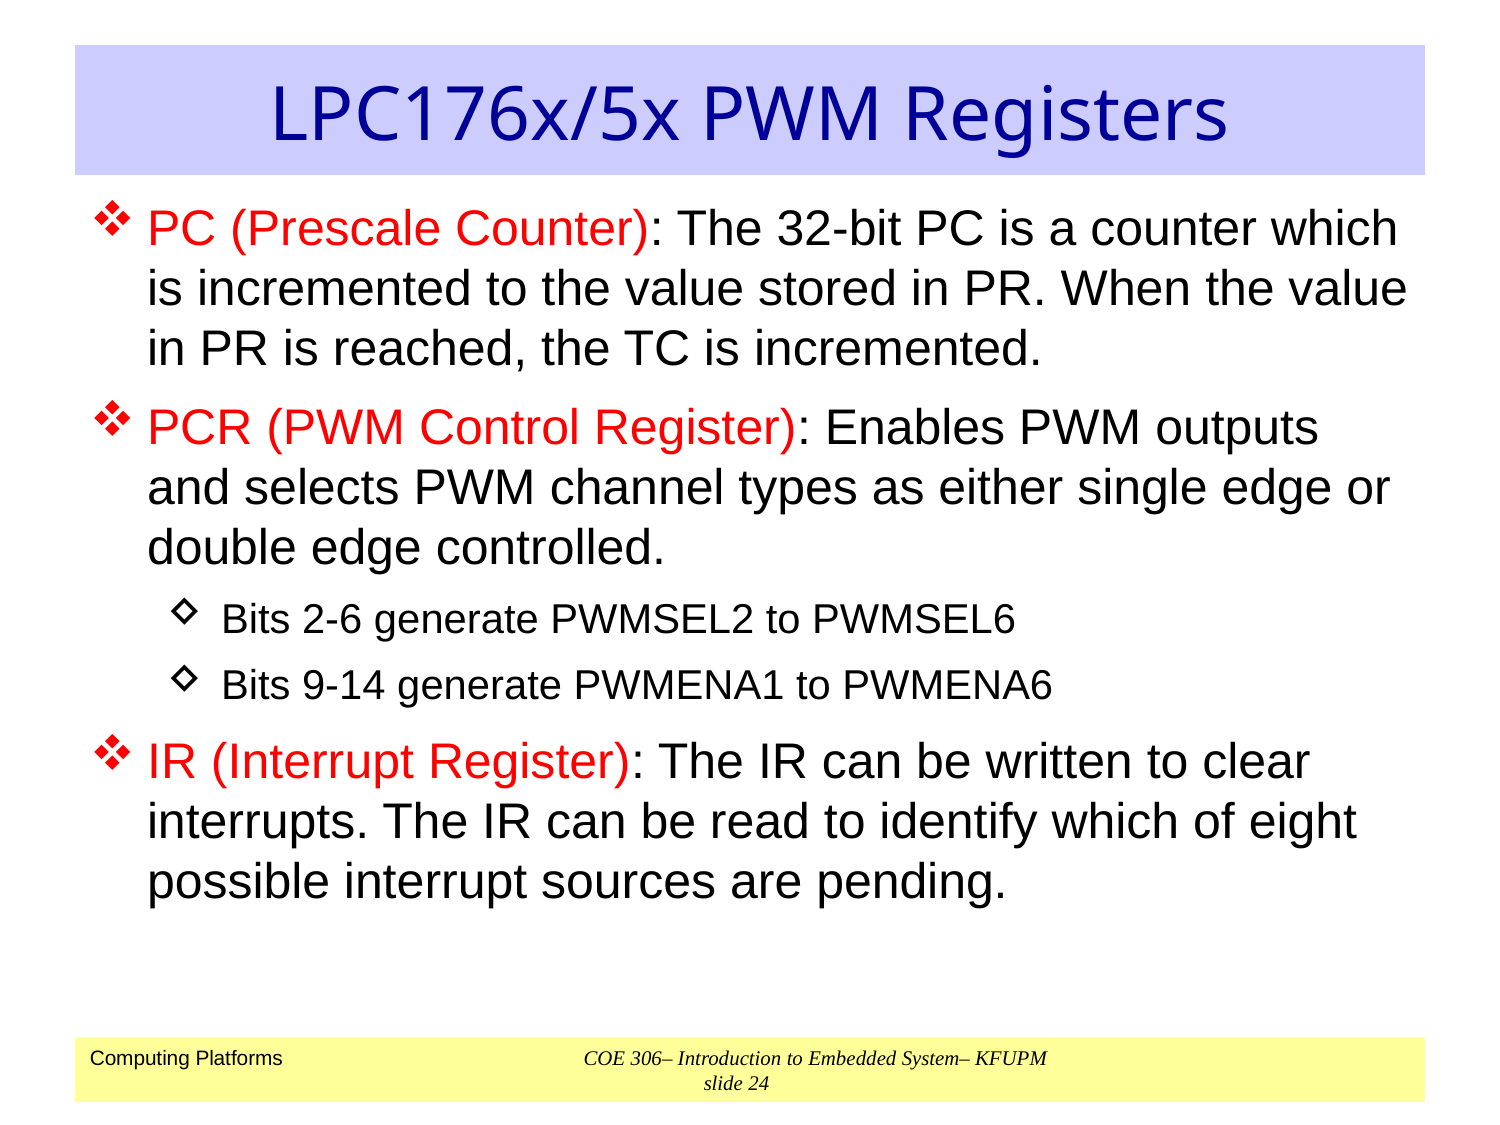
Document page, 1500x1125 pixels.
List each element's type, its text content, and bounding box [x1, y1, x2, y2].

list PC (Prescale Counter): The 32-bit PC is a counter which is incremented to the value stored in PR. When the value in PR is reached, the TC is incremented. PCR (PWM Control Register): Enables PWM outputs and selects PWM channel types as either single edge or double edge controlled. Bits 2-6 generate PWMSEL2 to PWMSEL6 Bits 9-14 generate PWMENA1 to PWMENA6 IR (Interrupt Register): The IR can be written to clear interrupts. The IR can be read to identify which of eight possible interrupt sources are pending. [75, 187, 1425, 1032]
title LPC176x/5x PWM Registers [75, 45, 1425, 175]
